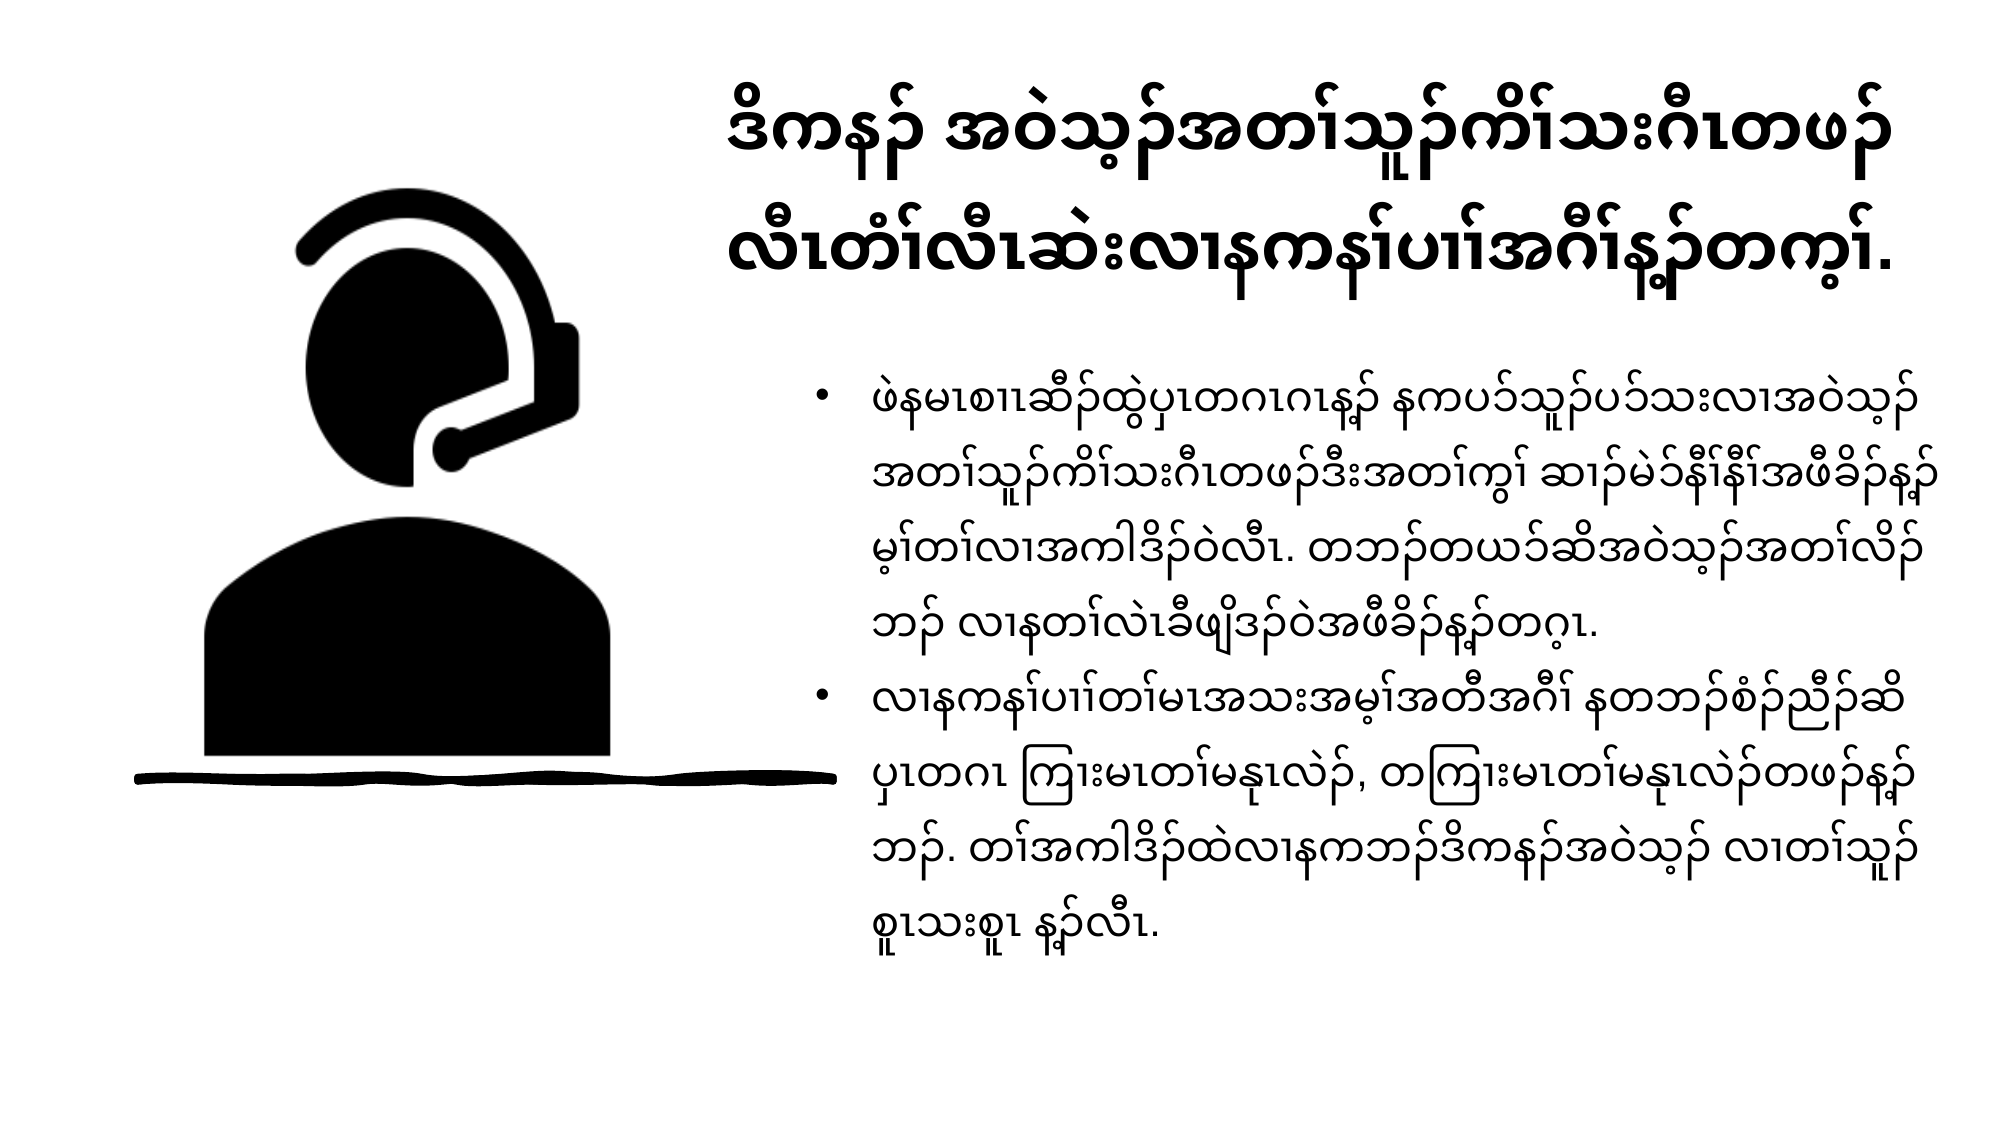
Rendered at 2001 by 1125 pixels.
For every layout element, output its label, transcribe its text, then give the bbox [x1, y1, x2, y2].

picture [103, 114, 712, 832]
subtitle ဖဲနမၤစၢၤဆီၣ်ထွဲပှၤတဂၤဂၤန့ၣ် နကပၥ်သူၣ်ပၥ်သးလၢအဝဲသ့ၣ် အတၢ်သူၣ်ကိၢ်သးဂီၤတဖၣ်ဒီးအတၢ်ကွၢ် ဆၢၣ်မဲၥ်နီၢ်နီၢ်အဖီခိၣ်န့ၣ် မ့ၢ်တၢ်လၢအကါဒိၣ်ဝဲလီၤ. တဘၣ်တယၥ်ဆိအဝဲသ့ၣ်အတၢ်လိၣ်ဘၣ် လၢနတၢ်လဲၤခီဖျိဒၣ်ဝဲအဖီခိၣ်န့ၣ်တဂ့ၤ. လၢနကနၢ်ပၢၢ်တၢ်မၤအသးအမ့ၢ်အတီအဂီၢ် နတဘၣ်စံၣ်ညီၣ်ဆိ ပှၤတဂၤ ကြၢးမၤတၢ်မနုၤလဲၣ်, တကြၢးမၤတၢ်မနုၤလဲၣ်တဖၣ်န့ၣ်ဘၣ်. တၢ်အကါဒိၣ်ထဲလၢနကဘၣ်ဒိကနၣ်အဝဲသ့ၣ် လၢတၢ်သူၣ်စူၤသးစူၤ န့ၣ်လီၤ. [800, 336, 1966, 1042]
title ဒိကနၣ် အဝဲသ့ၣ်အတၢ်သူၣ်ကိၢ်သးဂီၤတဖၣ် လီၤတံၢ်လီၤဆဲးလၢနကနၢ်ပၢၢ်အဂီၢ်န့ၣ်တက့ၢ်. [711, 35, 1948, 286]
